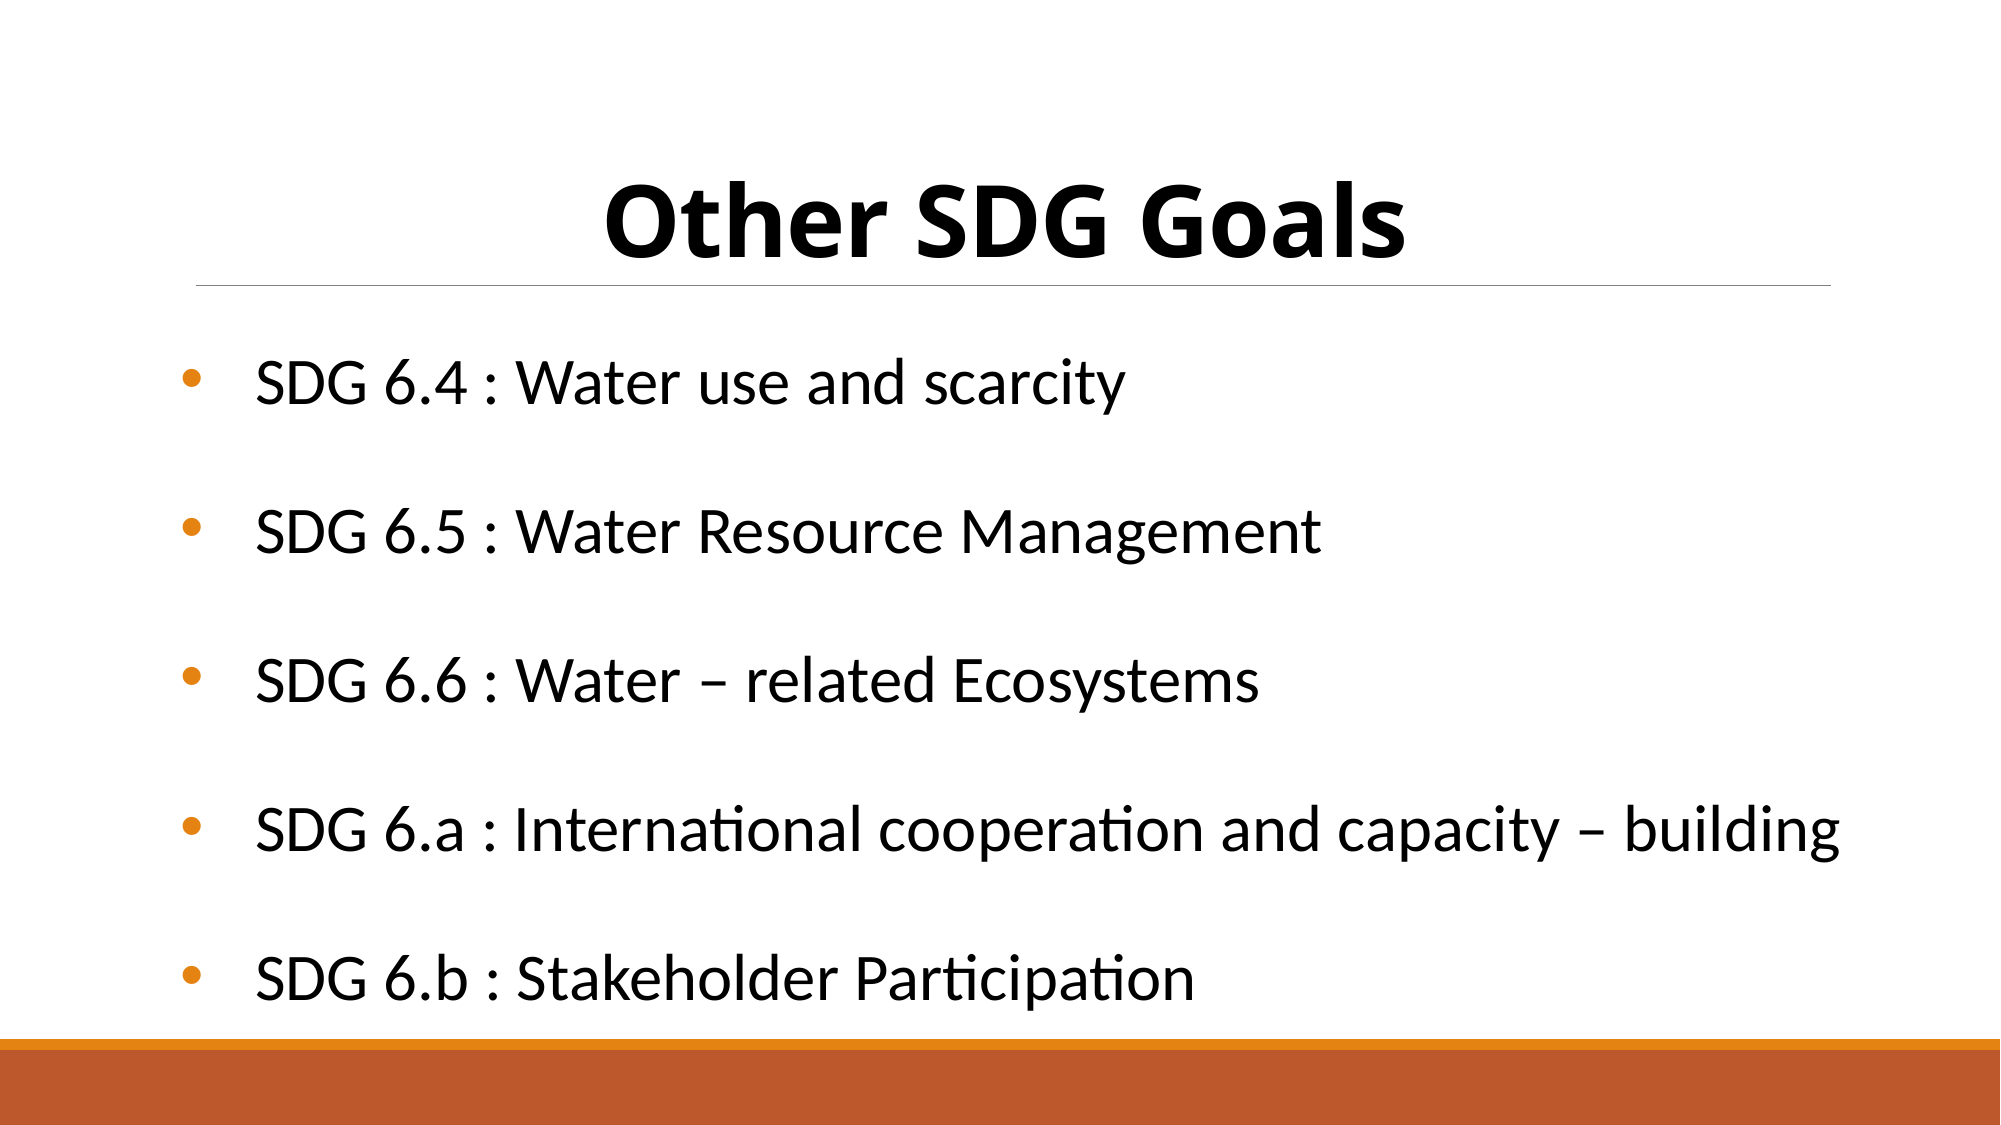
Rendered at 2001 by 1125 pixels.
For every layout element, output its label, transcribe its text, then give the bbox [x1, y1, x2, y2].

list SDG 6.4 : Water use and scarcity SDG 6.5 : Water Resource Management SDG 6.6 : Water – related Ecosystems SDG 6.a : International cooperation and capacity – building SDG 6.b : Stakeholder Participation [180, 290, 1865, 1016]
title Other SDG Goals [180, 47, 1830, 285]
